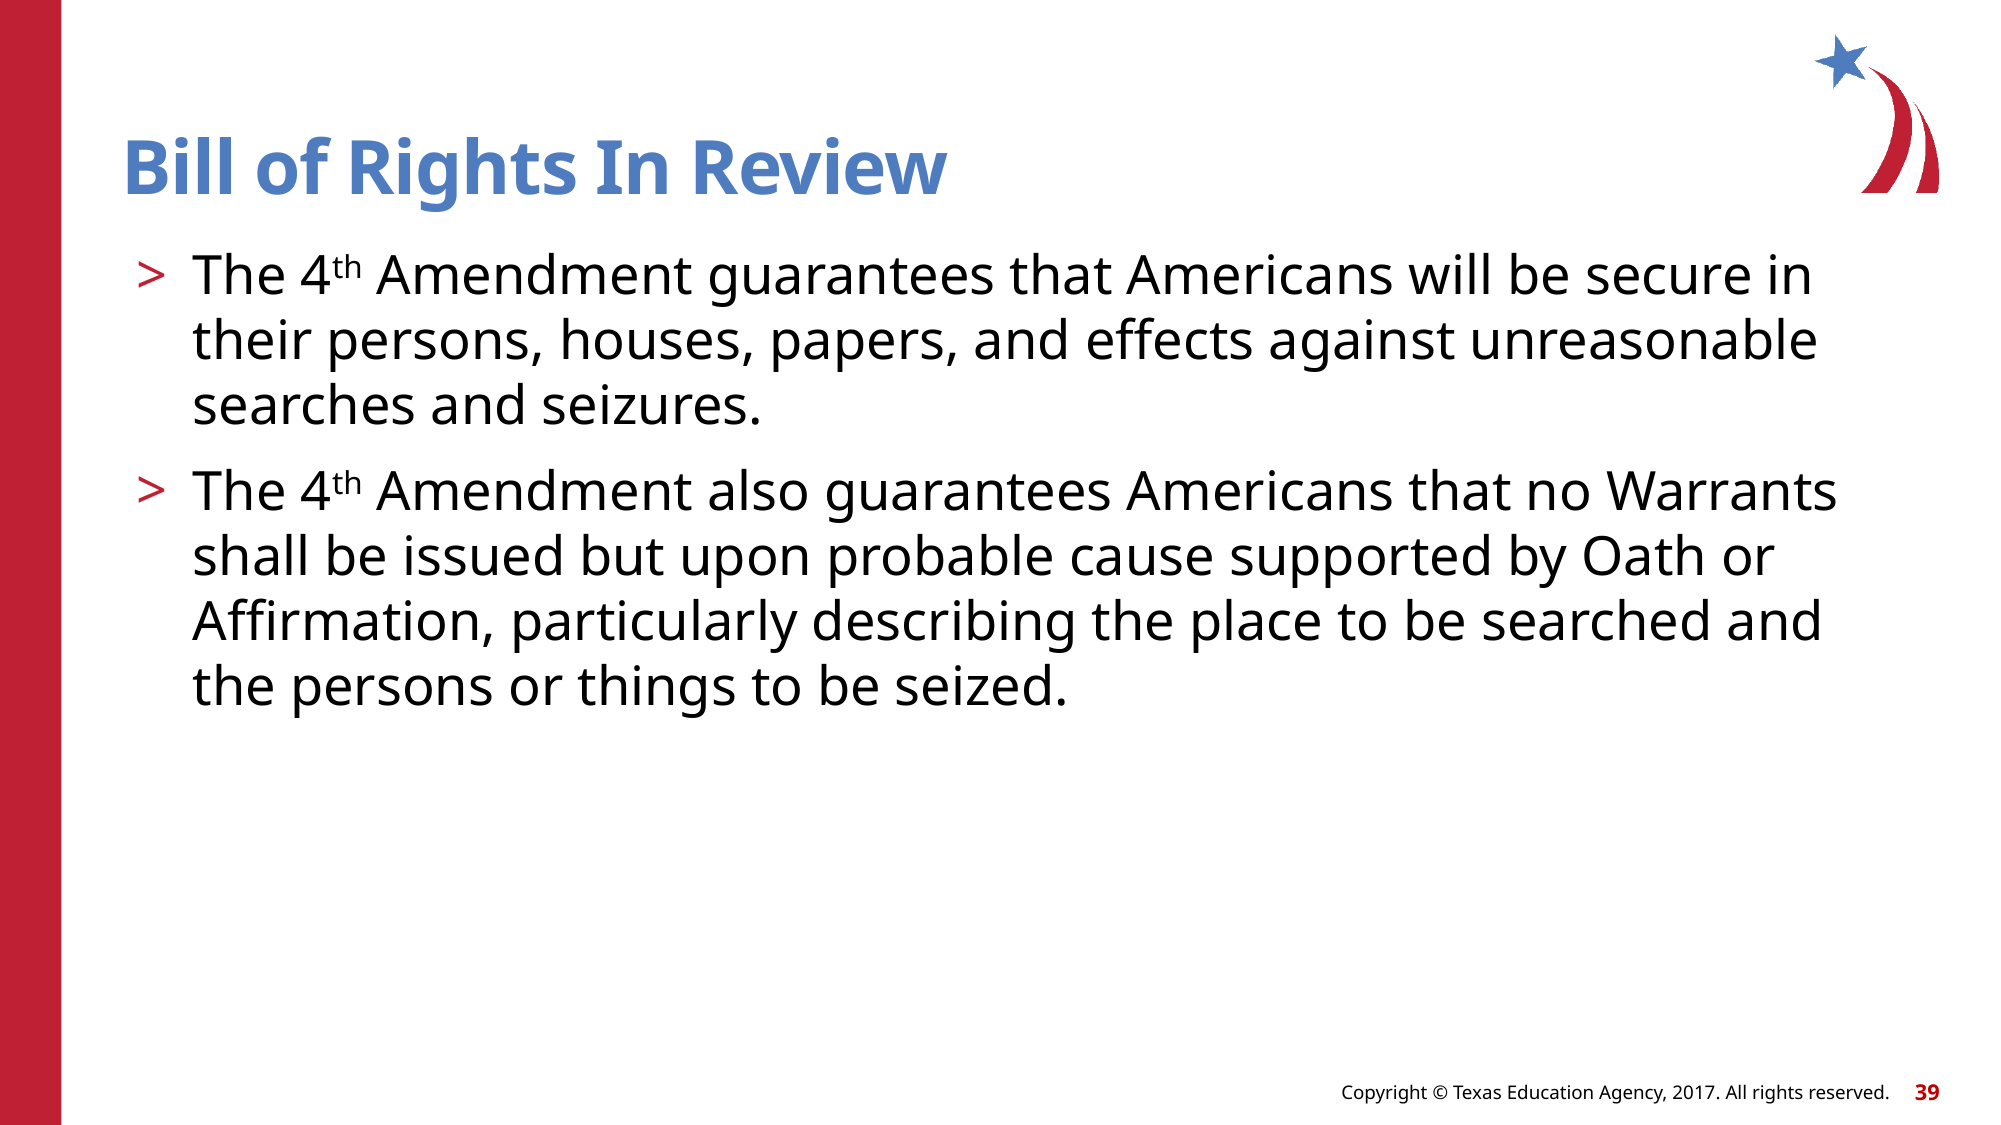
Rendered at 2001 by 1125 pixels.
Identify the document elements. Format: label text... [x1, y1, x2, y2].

title Bill of Rights In Review [121, 66, 1772, 211]
picture [1814, 34, 1939, 193]
list The 4th Amendment guarantees that Americans will be secure in their persons, houses, papers, and effects against unreasonable searches and seizures. The 4th Amendment also guarantees Americans that no Warrants shall be issued but upon probable cause supported by Oath or Affirmation, particularly describing the place to be searched and the persons or things to be seized. [121, 233, 1936, 1010]
